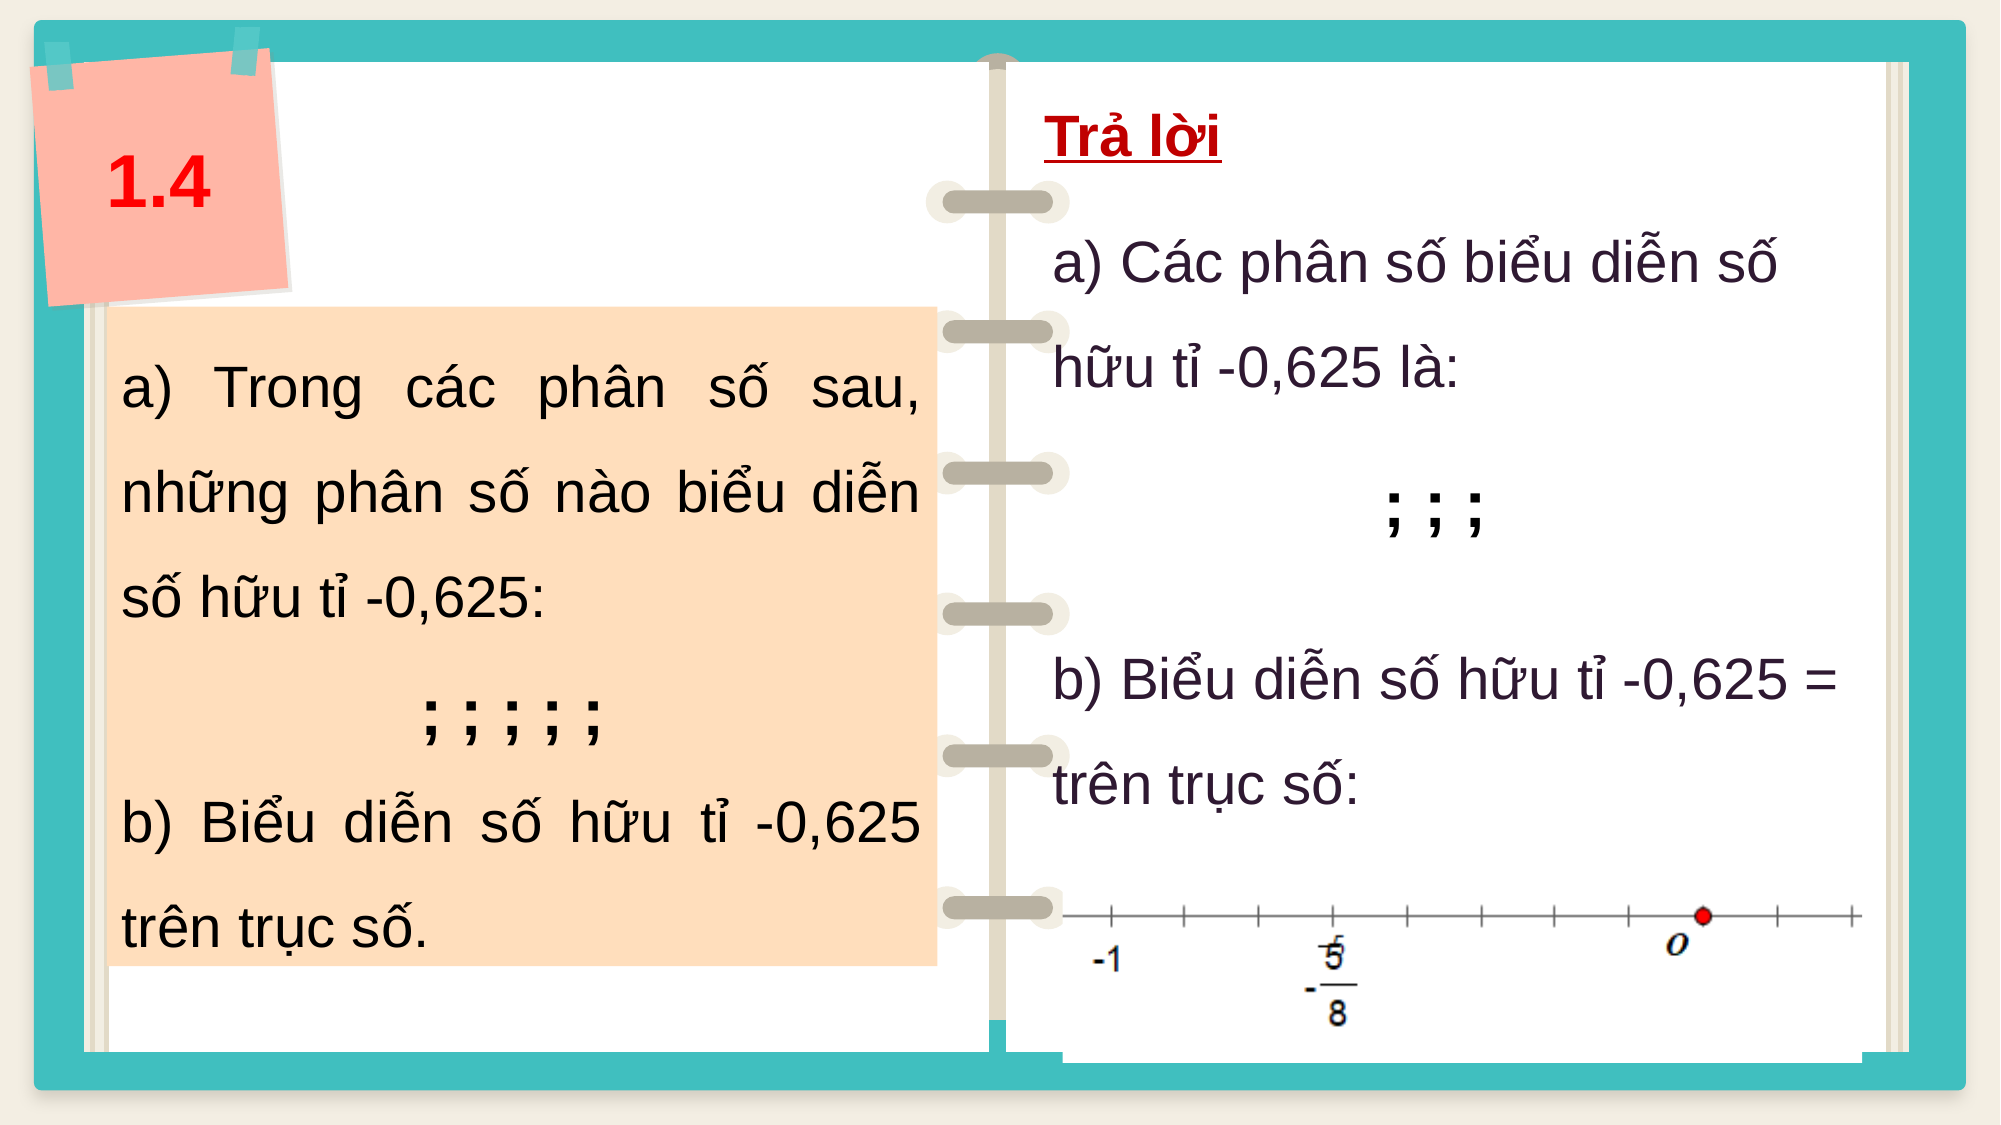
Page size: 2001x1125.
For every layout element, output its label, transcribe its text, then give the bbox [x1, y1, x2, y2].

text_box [29, 26, 293, 312]
text_box a) Các phân số biểu diễn số hữu tỉ -0,625 là: [1037, 181, 1893, 407]
picture [1062, 861, 1863, 1064]
text_box Trả lời [1003, 66, 1263, 176]
